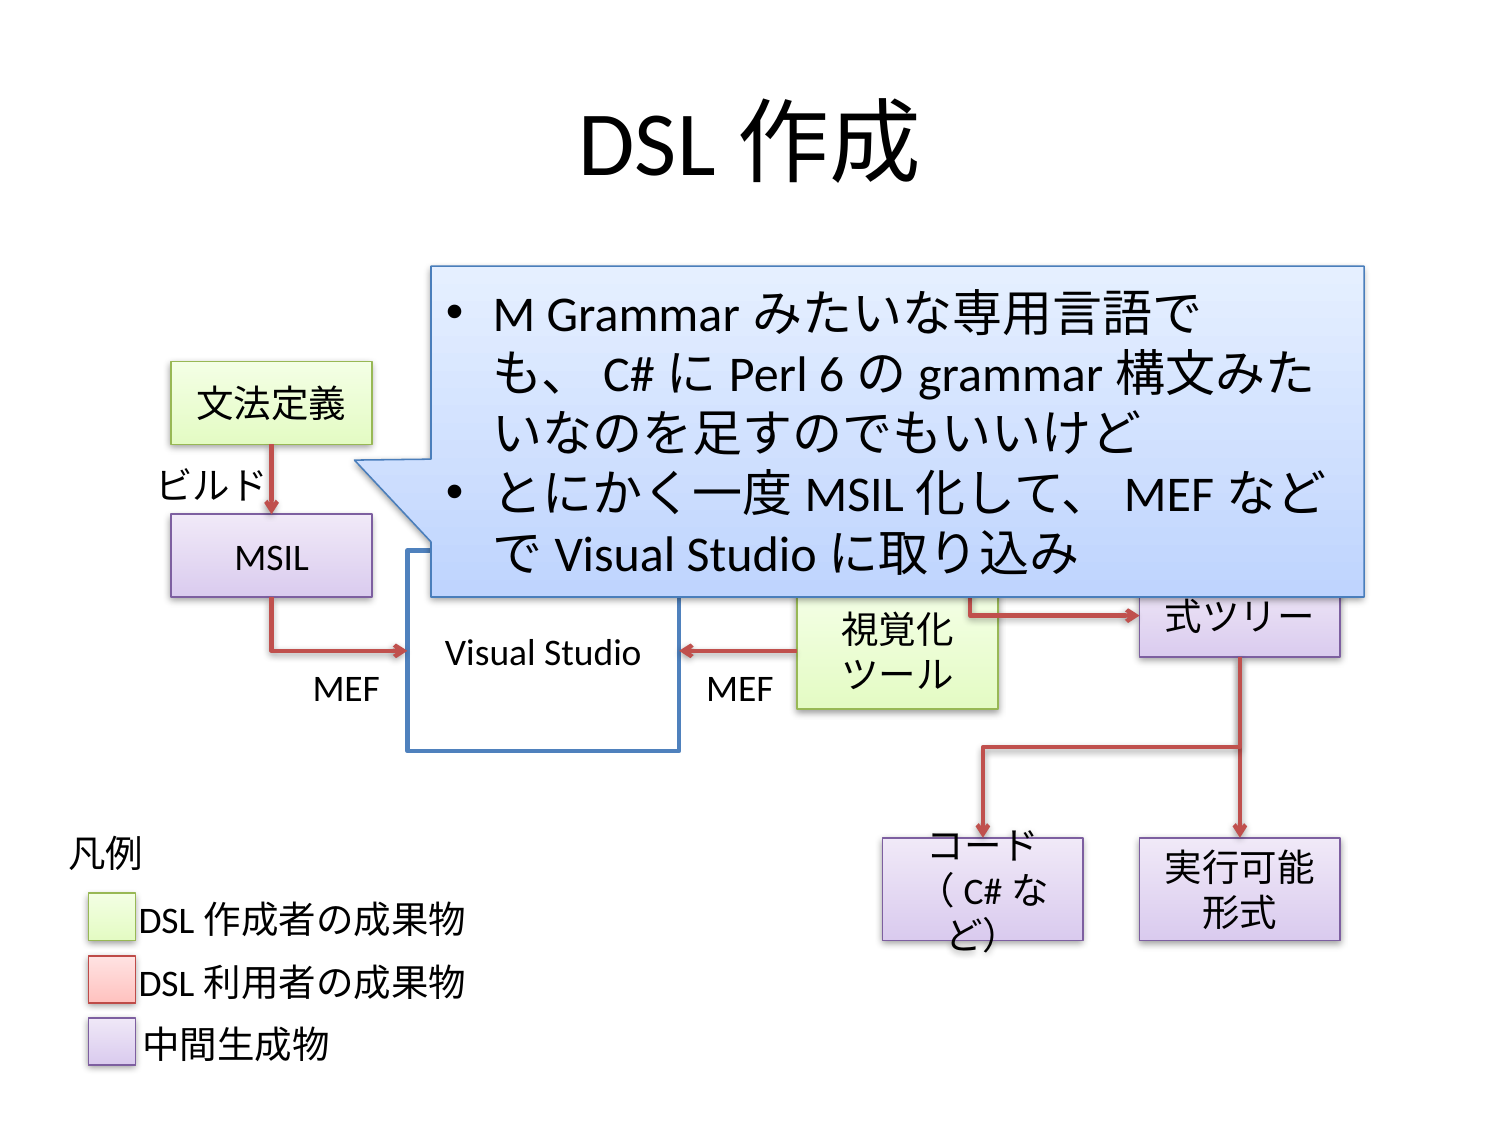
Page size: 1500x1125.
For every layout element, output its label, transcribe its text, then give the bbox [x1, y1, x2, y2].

text_box MEF [297, 656, 395, 717]
text_box ビルド [140, 454, 267, 515]
text_box MSIL [170, 513, 373, 598]
text_box MEF [691, 659, 789, 717]
title DSL作成 [75, 45, 1425, 233]
text_box 文法定義 [170, 361, 373, 445]
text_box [312, 555, 367, 692]
text_box DSL利用者の成果物 [123, 951, 481, 1012]
text_box 中間生成物 [127, 1013, 345, 1074]
text_box 視覚化ツール [796, 605, 999, 710]
text_box [88, 955, 123, 1004]
text_box DSL作成者の成果物 [123, 889, 481, 949]
text_box [88, 892, 123, 941]
text_box ビルド [275, 454, 283, 515]
text_box コード （C#など） [882, 837, 1084, 941]
text_box 凡例 [53, 822, 159, 882]
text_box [1020, 618, 1203, 877]
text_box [1007, 483, 1102, 654]
text_box 式ツリー [1139, 605, 1341, 658]
text_box 実行可能形式 [1139, 837, 1341, 941]
text_box [88, 1017, 127, 1066]
text_box Visual Studio [405, 548, 681, 753]
text_box M Grammarみたいな専用言語でも、C#にPerl 6のgrammar構文みたいなのを足すのでもいいけど とにかく一度MSIL化して、MEFなどでVisual Studioに取り込み [353, 265, 1365, 598]
